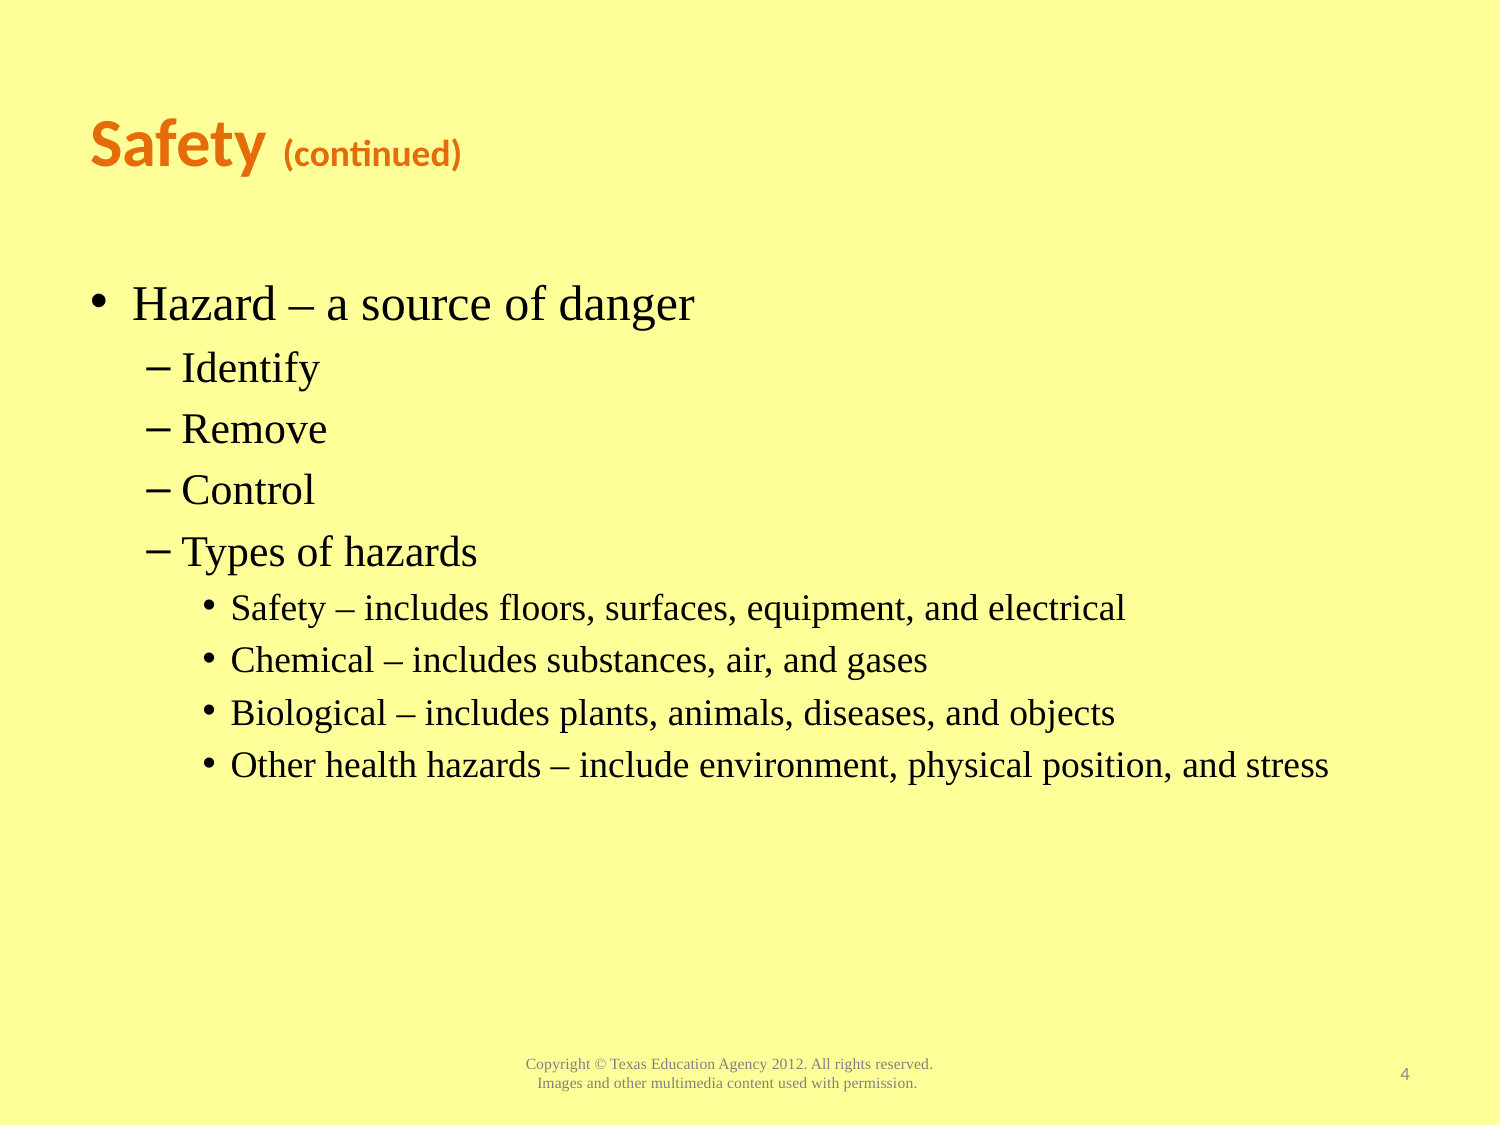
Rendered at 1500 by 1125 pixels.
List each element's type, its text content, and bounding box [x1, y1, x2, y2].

list Hazard – a source of danger Identify Remove Control Types of hazards Safety – includes floors, surfaces, equipment, and electrical Chemical – includes substances, air, and gases Biological – includes plants, animals, diseases, and objects Other health hazards – include environment, physical position, and stress [75, 262, 1425, 1005]
slide_number 4 [1074, 1042, 1425, 1103]
title Safety (continued) [75, 45, 1425, 233]
